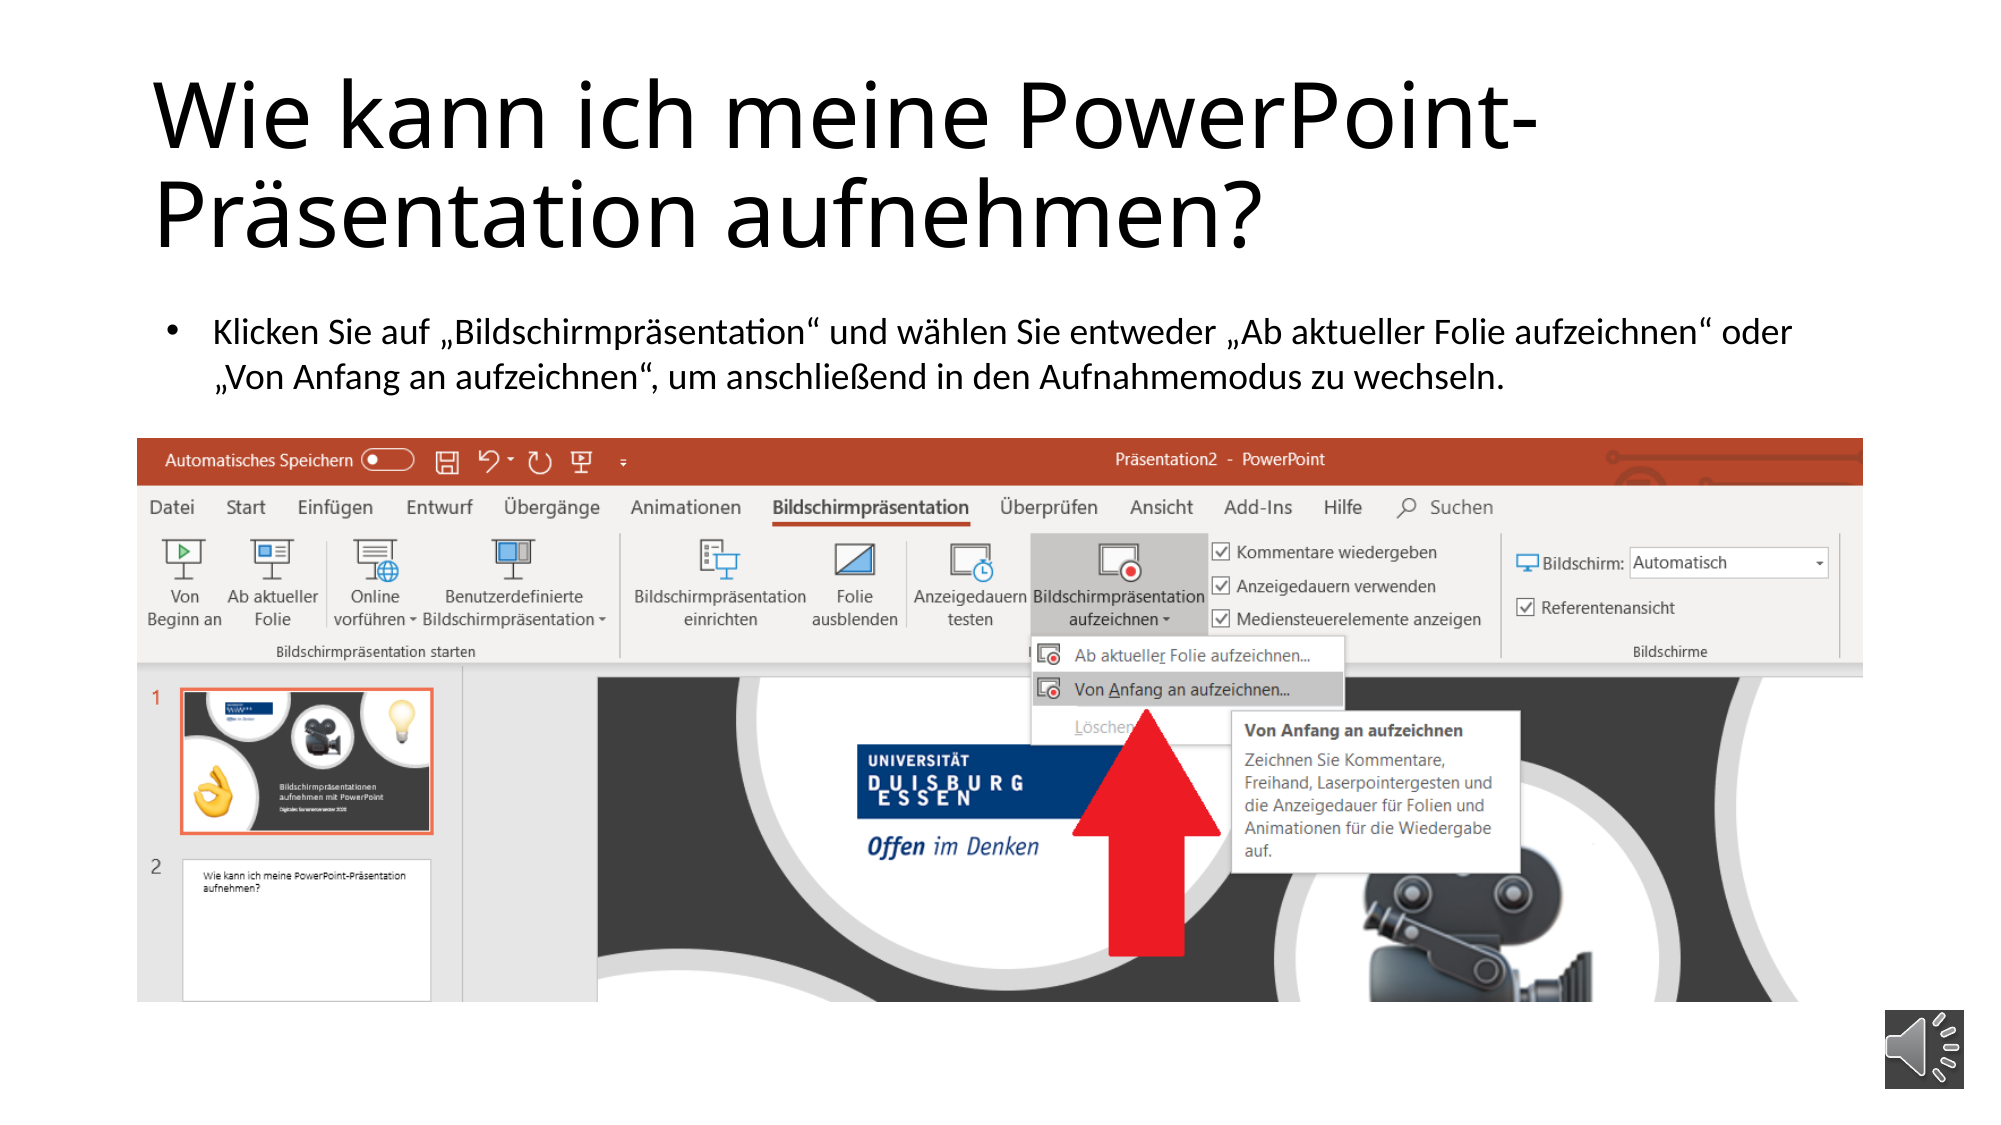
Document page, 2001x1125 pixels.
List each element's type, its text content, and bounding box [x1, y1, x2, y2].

picture [1884, 1009, 1965, 1090]
title Wie kann ich meine PowerPoint-Präsentation aufnehmen? [137, 59, 1863, 278]
text_box Klicken Sie auf „Bildschirmpräsentation“ und wählen Sie entweder „Ab aktueller Folie aufzeichnen“ oder „Von Anfang an aufzeichnen“, um anschließend in den Aufnahmemodus zu wechseln. [151, 299, 1830, 405]
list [137, 438, 1863, 1002]
